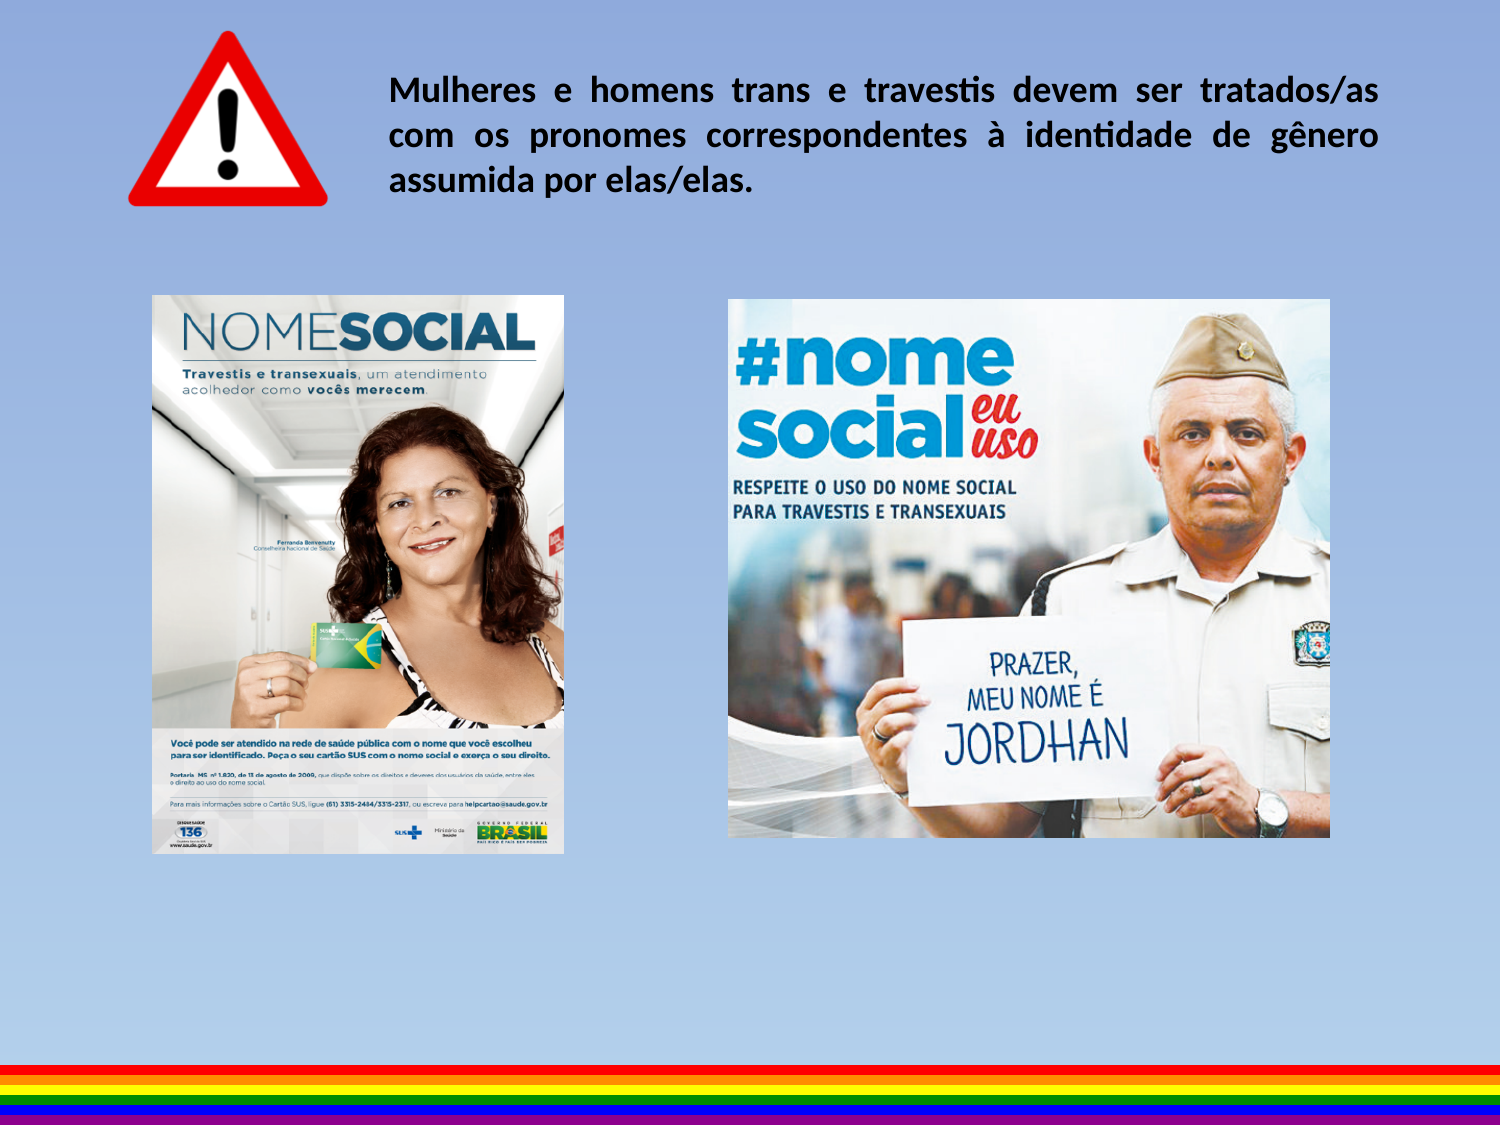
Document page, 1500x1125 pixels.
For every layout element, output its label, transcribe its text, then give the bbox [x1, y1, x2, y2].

picture [728, 299, 1330, 838]
picture [0, 1065, 1500, 1125]
text_box Mulheres e homens trans e travestis devem ser tratados/as com os pronomes correspondentes à identidade de gênero assumida por elas/elas. [373, 57, 1395, 207]
picture [152, 295, 564, 854]
picture [125, 28, 331, 209]
